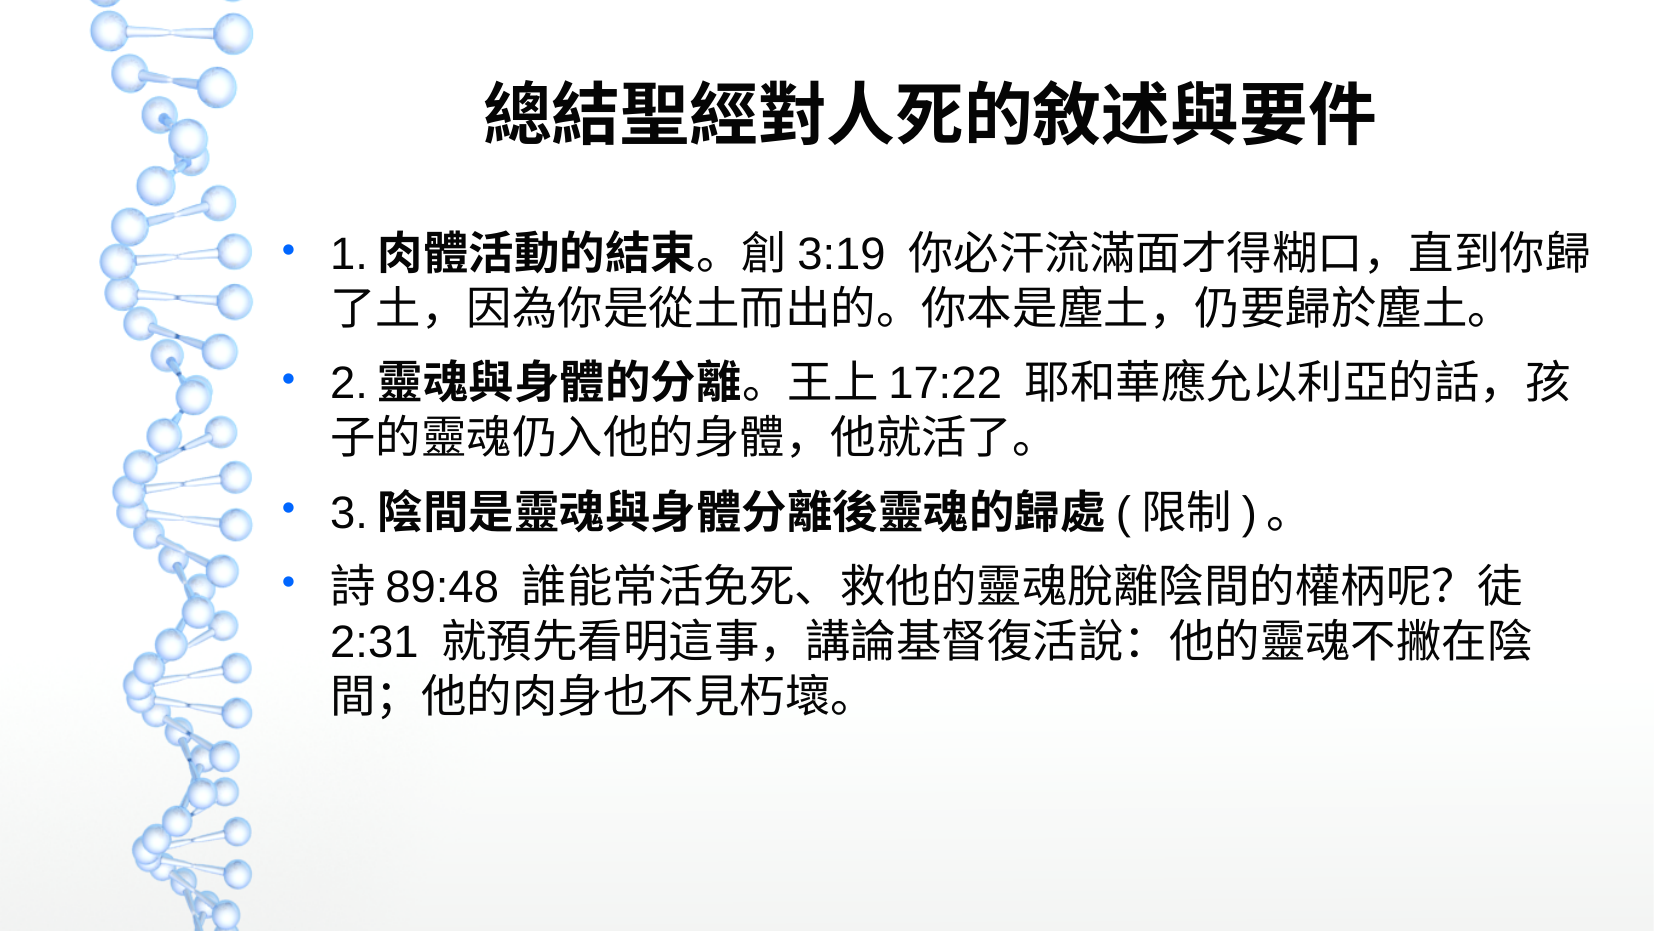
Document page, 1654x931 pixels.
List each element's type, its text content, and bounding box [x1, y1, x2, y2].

text_box 總結聖經對人死的敘述與要件 [265, 35, 1595, 189]
picture [0, 0, 1654, 931]
text_box 1.肉體活動的結束。創3:19 你必汗流滿面才得糊口，直到你歸了土，因為你是從土而出的。你本是塵土，仍要歸於塵土。 2.靈魂與身體的分離。王上17:22 耶和華應允以利亞的話，孩子的靈魂仍入他的身體，他就活了。 3.陰間是靈魂與身體分離後靈魂的歸處(限制)。 詩89:48 誰能常活免死、救他的靈魂脫離陰間的權柄呢？徒2:31 就預先看明這事，講論基督復活說：他的靈魂不撇在陰間；他的肉身也不見朽壞。 [265, 224, 1595, 764]
